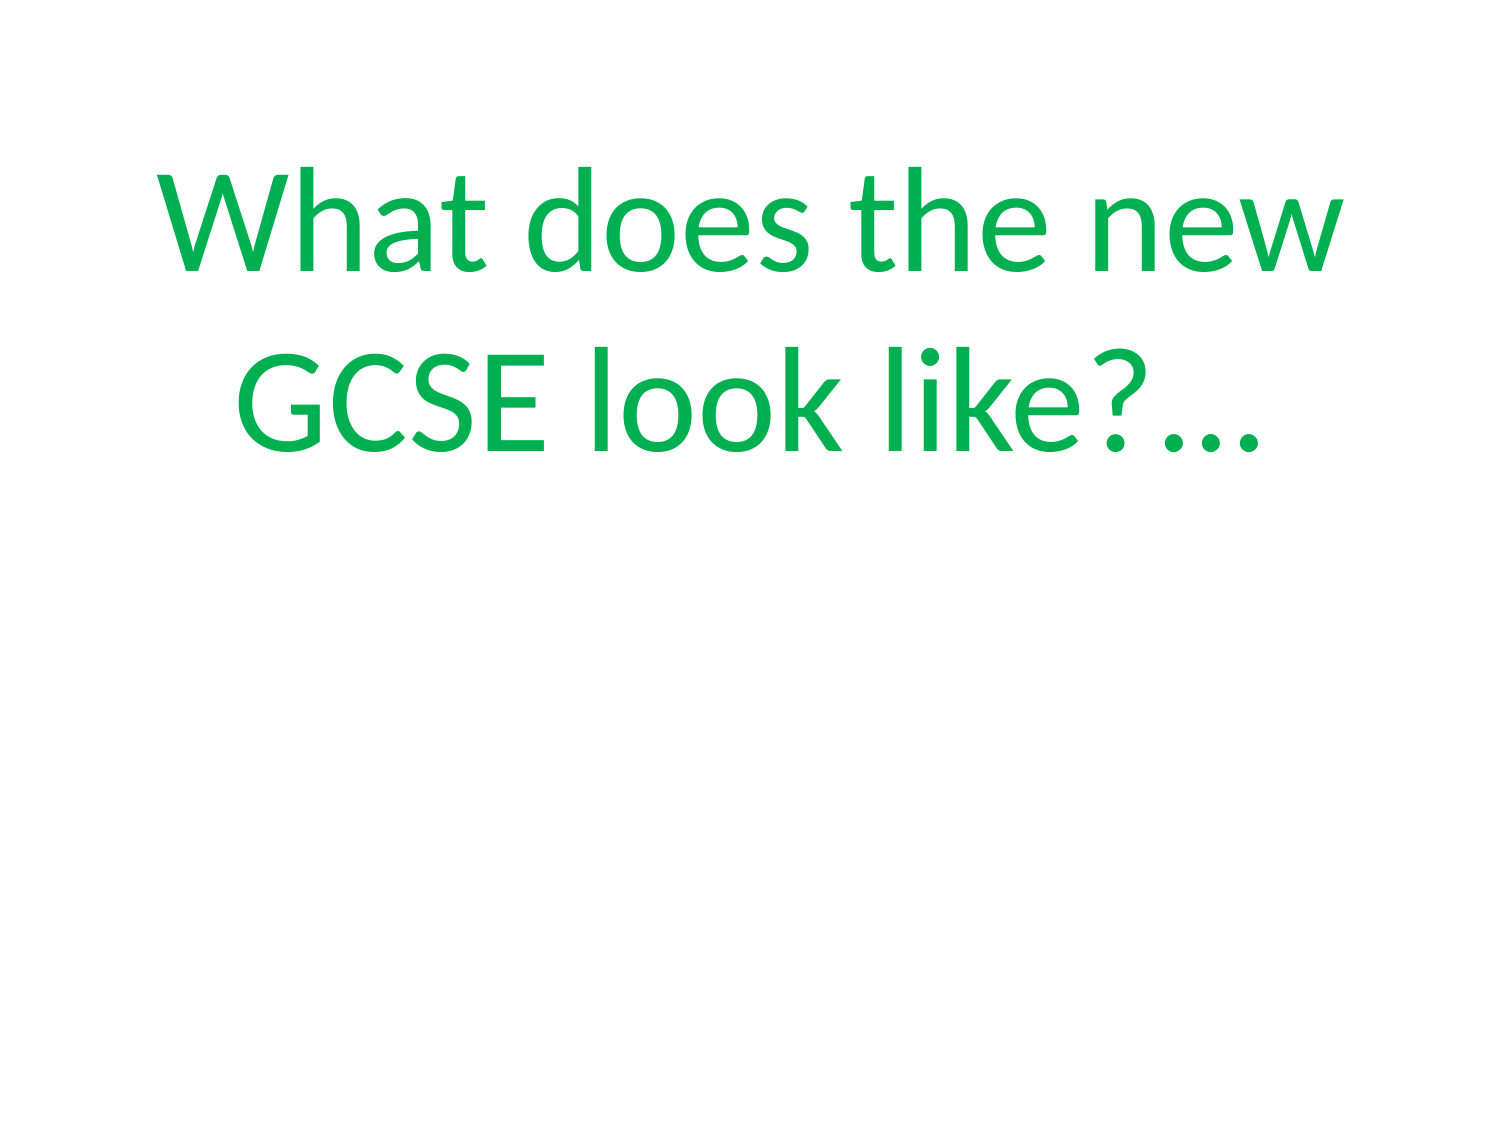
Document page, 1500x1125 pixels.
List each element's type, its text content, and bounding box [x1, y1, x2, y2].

title What does the new GCSE look like?... [76, 208, 1427, 396]
